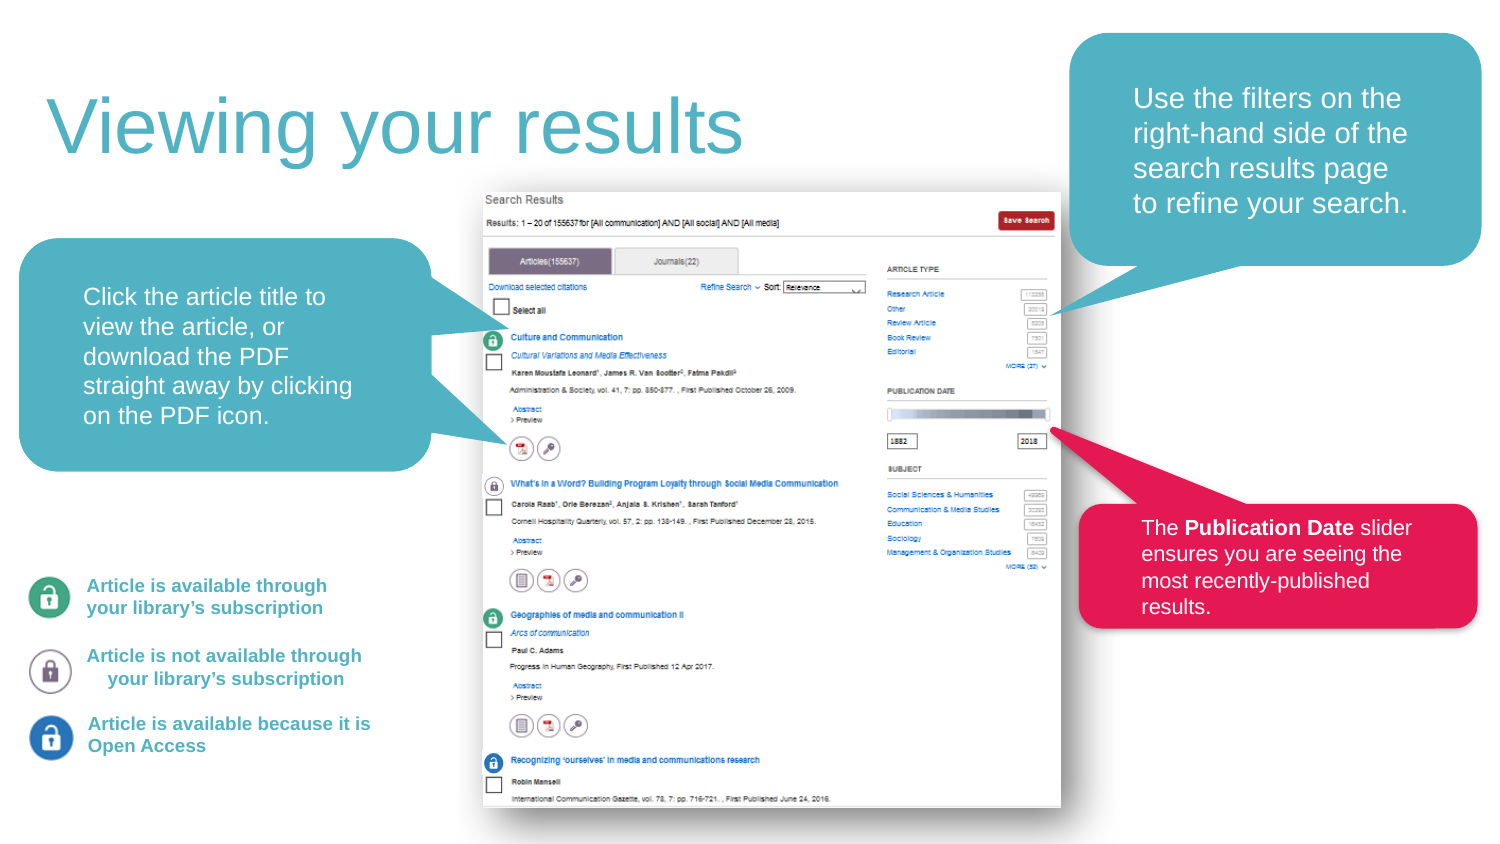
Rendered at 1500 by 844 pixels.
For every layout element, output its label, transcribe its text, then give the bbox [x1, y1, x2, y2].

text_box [23, 636, 440, 698]
title Viewing your results [31, 51, 779, 193]
text_box [432, 374, 477, 440]
text_box Use the filters on the right-hand side of the search results page to refine your search. [1065, 32, 1482, 312]
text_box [23, 565, 440, 628]
text_box Click the article title to view the article, or download the PDF straight away by clicking on the PDF icon. [19, 238, 477, 472]
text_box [25, 704, 413, 766]
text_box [482, 192, 1061, 808]
text_box The Publication Date slider ensures you are seeing the most recently-published results. [1065, 434, 1475, 626]
